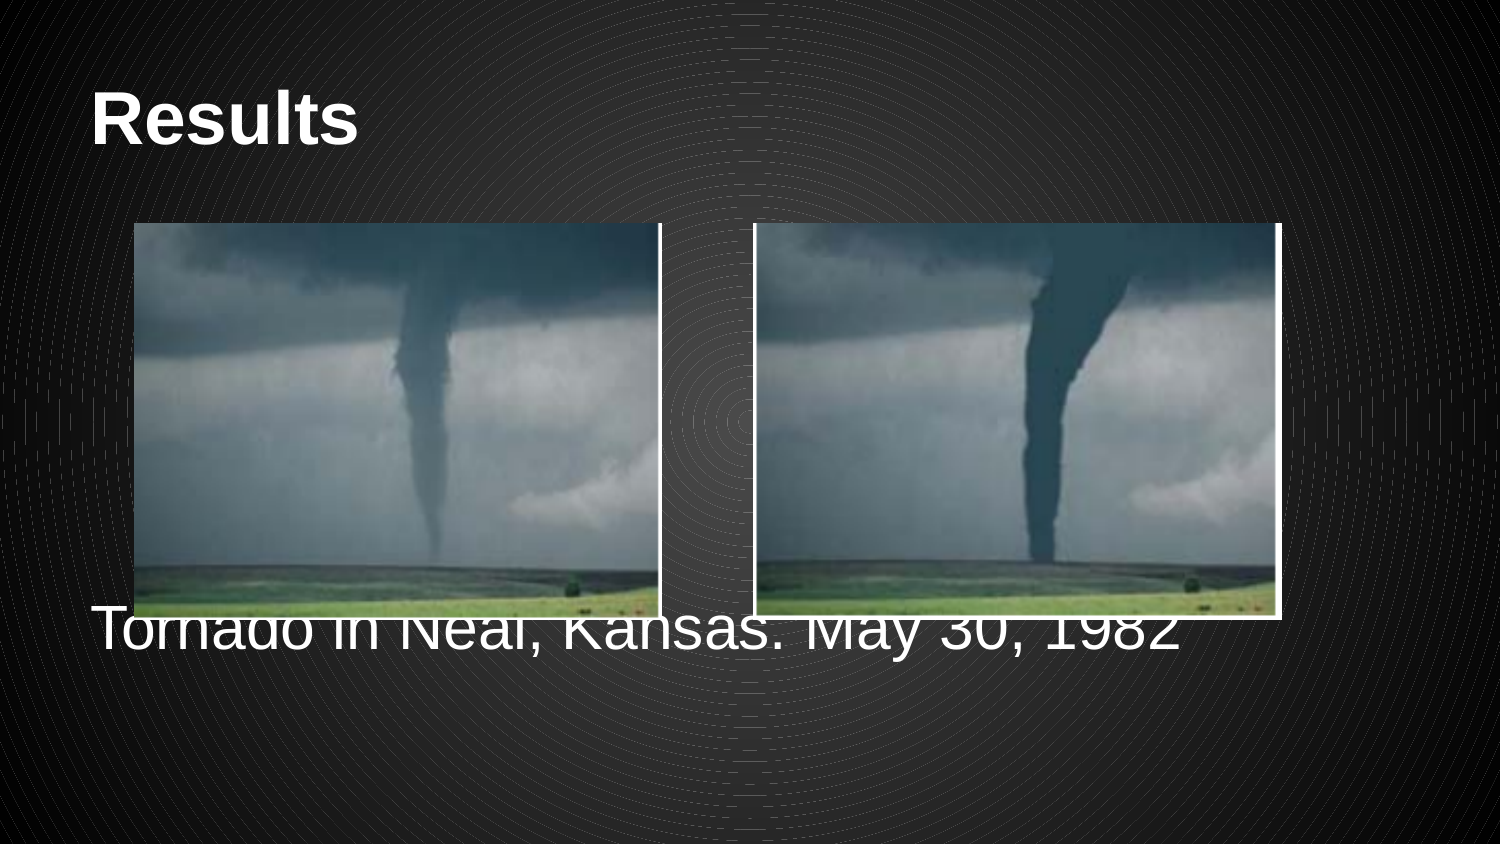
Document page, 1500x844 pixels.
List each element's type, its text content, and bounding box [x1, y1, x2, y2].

picture [753, 223, 1282, 620]
title Results [75, 33, 1425, 175]
picture [134, 223, 662, 620]
list Tornado in Neal, Kansas. May 30, 1982 [75, 196, 1425, 808]
